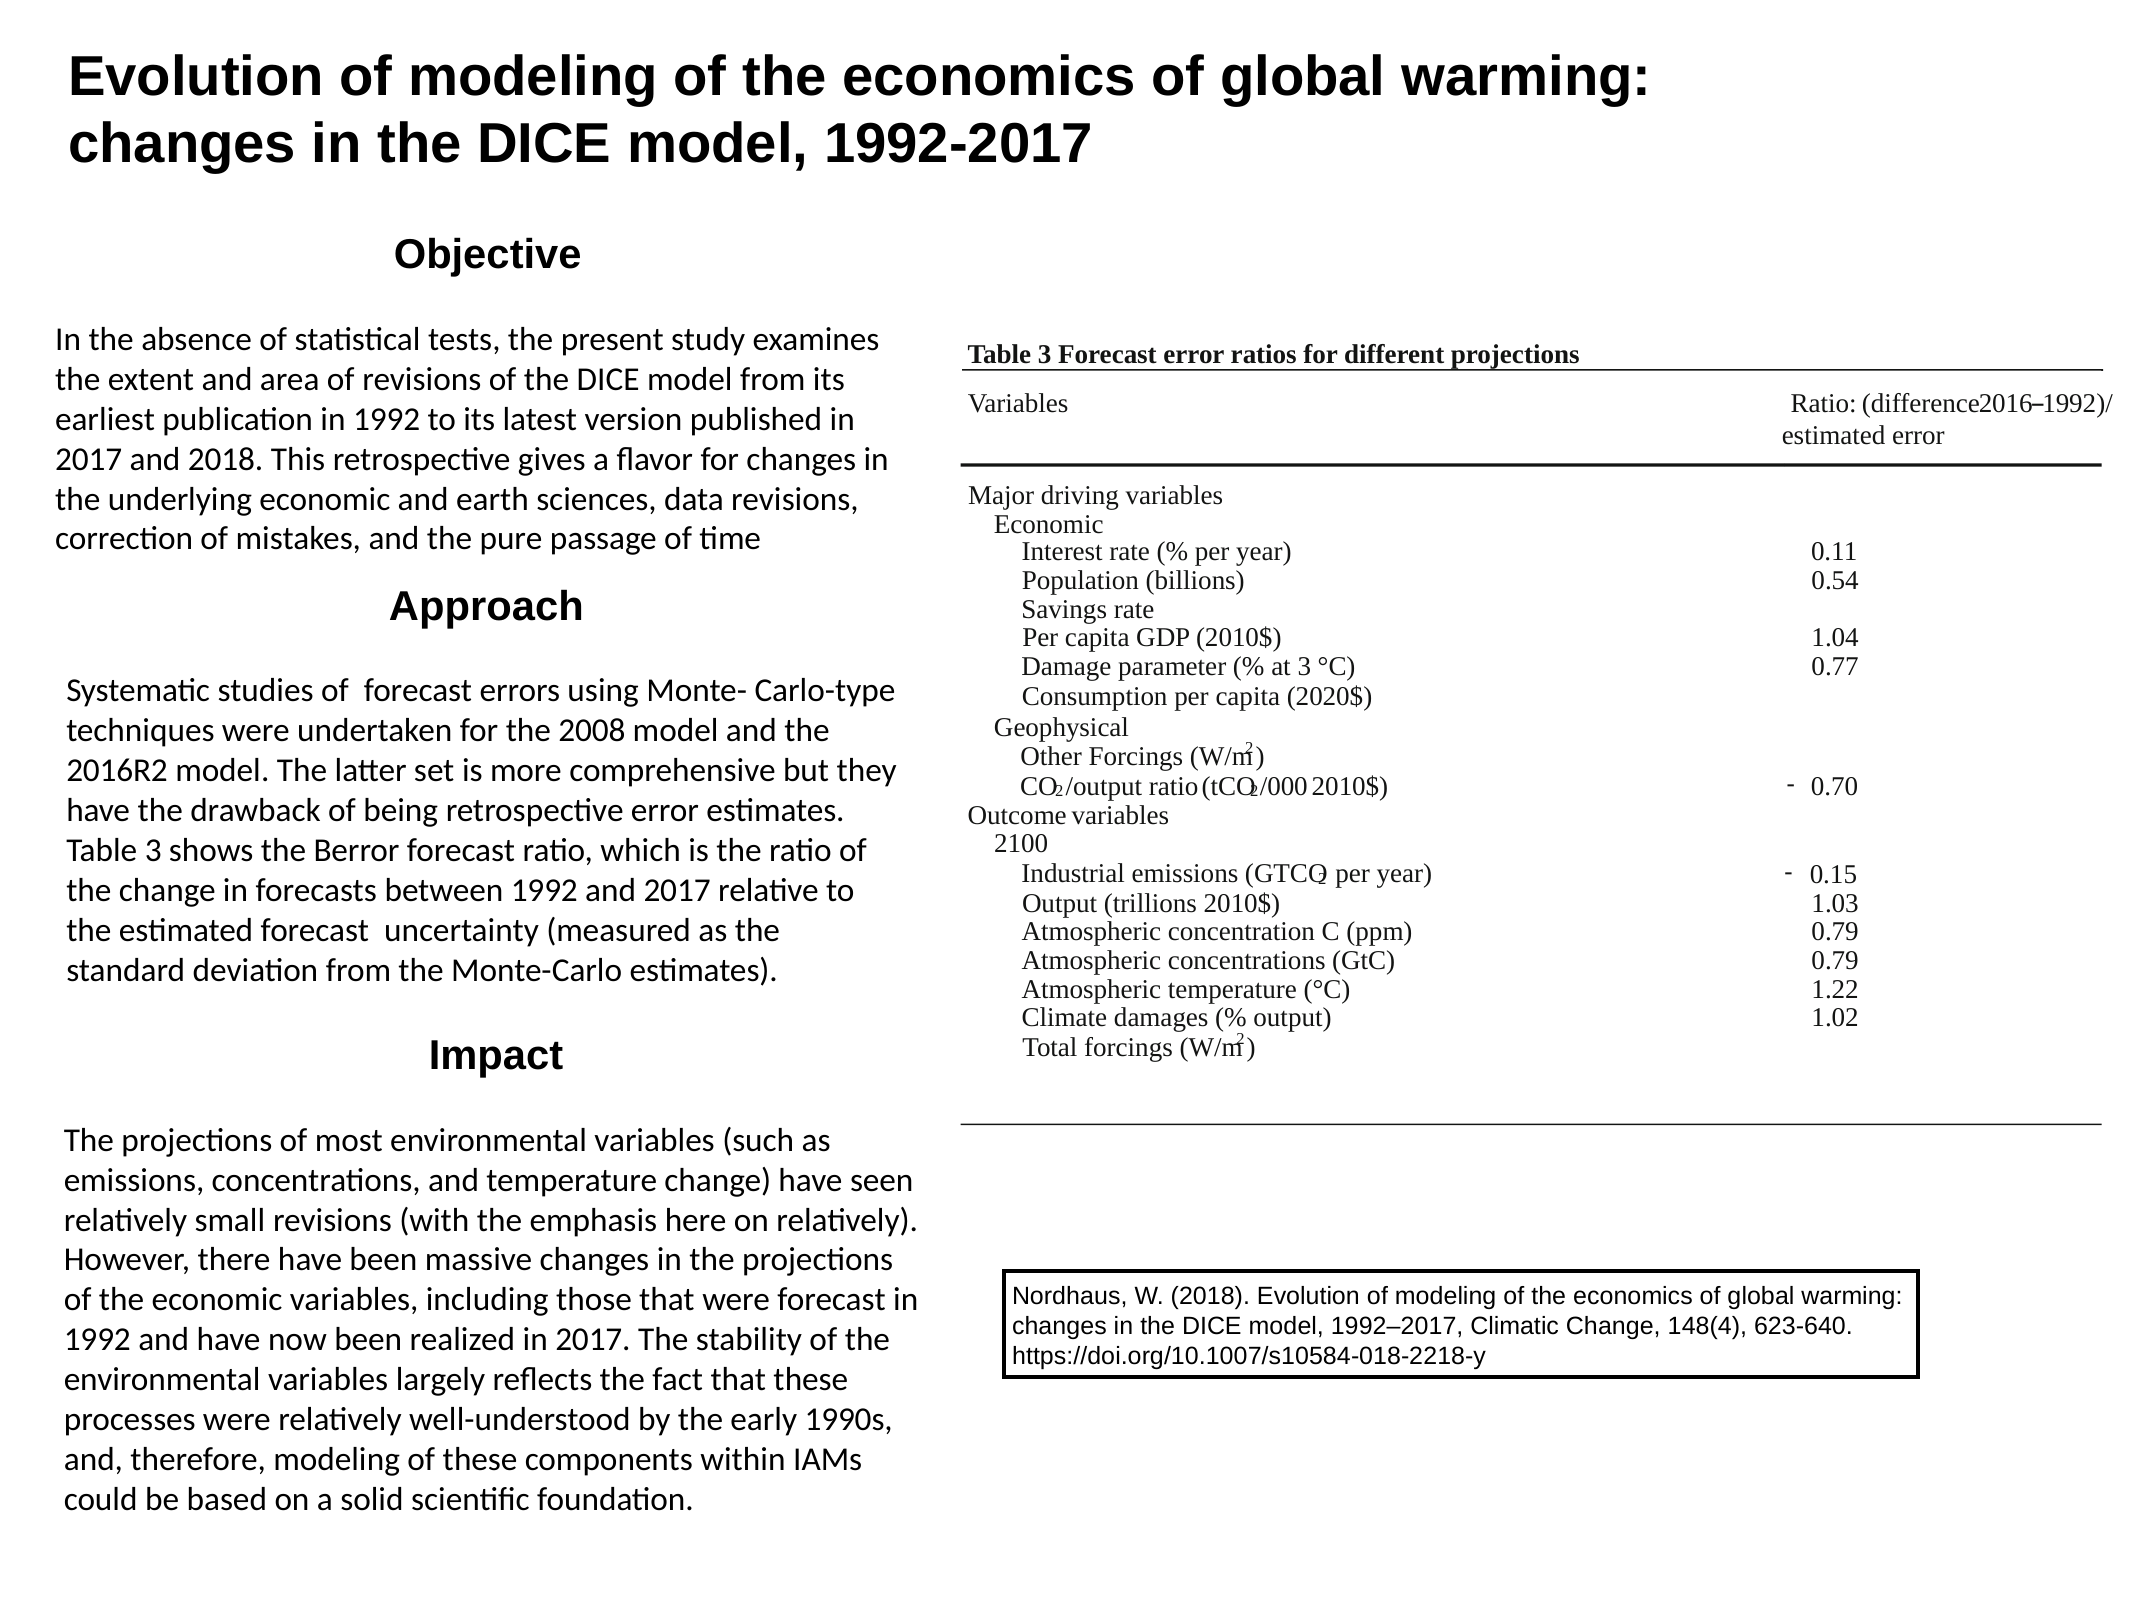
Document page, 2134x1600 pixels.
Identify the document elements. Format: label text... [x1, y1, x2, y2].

text_box Approach Systematic studies of forecast errors using Monte- Carlo-type techniques were undertaken for the 2008 model and the 2016R2 model. The latter set is more comprehensive but they have the drawback of being retrospective error estimates. Table 3 shows the Berror forecast ratio, which is the ratio of the change in forecasts between 1992 and 2017 relative to the estimated forecast uncertainty (measured as the standard deviation from the Monte-Carlo estimates). [57, 570, 915, 997]
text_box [935, 319, 2121, 1218]
text_box Objective In the absence of statistical tests, the present study examines the extent and area of revisions of the DICE model from its earliest publication in 1992 to its latest version published in 2017 and 2018. This retrospective gives a flavor for changes in the underlying economic and earth sciences, data revisions, correction of mistakes, and the pure passage of time [46, 218, 929, 565]
text_box Nordhaus, W. (2018). Evolution of modeling of the economics of global warming: changes in the DICE model, 1992–2017, Climatic Change, 148(4), 623-640. https://doi.org/10.1007/s10584-018-2218-y [1003, 1271, 1918, 1378]
text_box Evolution of modeling of the economics of global warming: changes in the DICE model, 1992-2017 [60, 30, 1983, 318]
text_box Impact The projections of most environmental variables (such as emissions, concentrations, and temperature change) have seen relatively small revisions (with the emphasis here on relatively). However, there have been massive changes in the projections of the economic variables, including those that were forecast in 1992 and have now been realized in 2017. The stability of the environmental variables largely reflects the fact that these processes were relatively well-understood by the early 1990s, and, therefore, modeling of these components within IAMs could be based on a solid scientific foundation. [55, 1019, 937, 1600]
